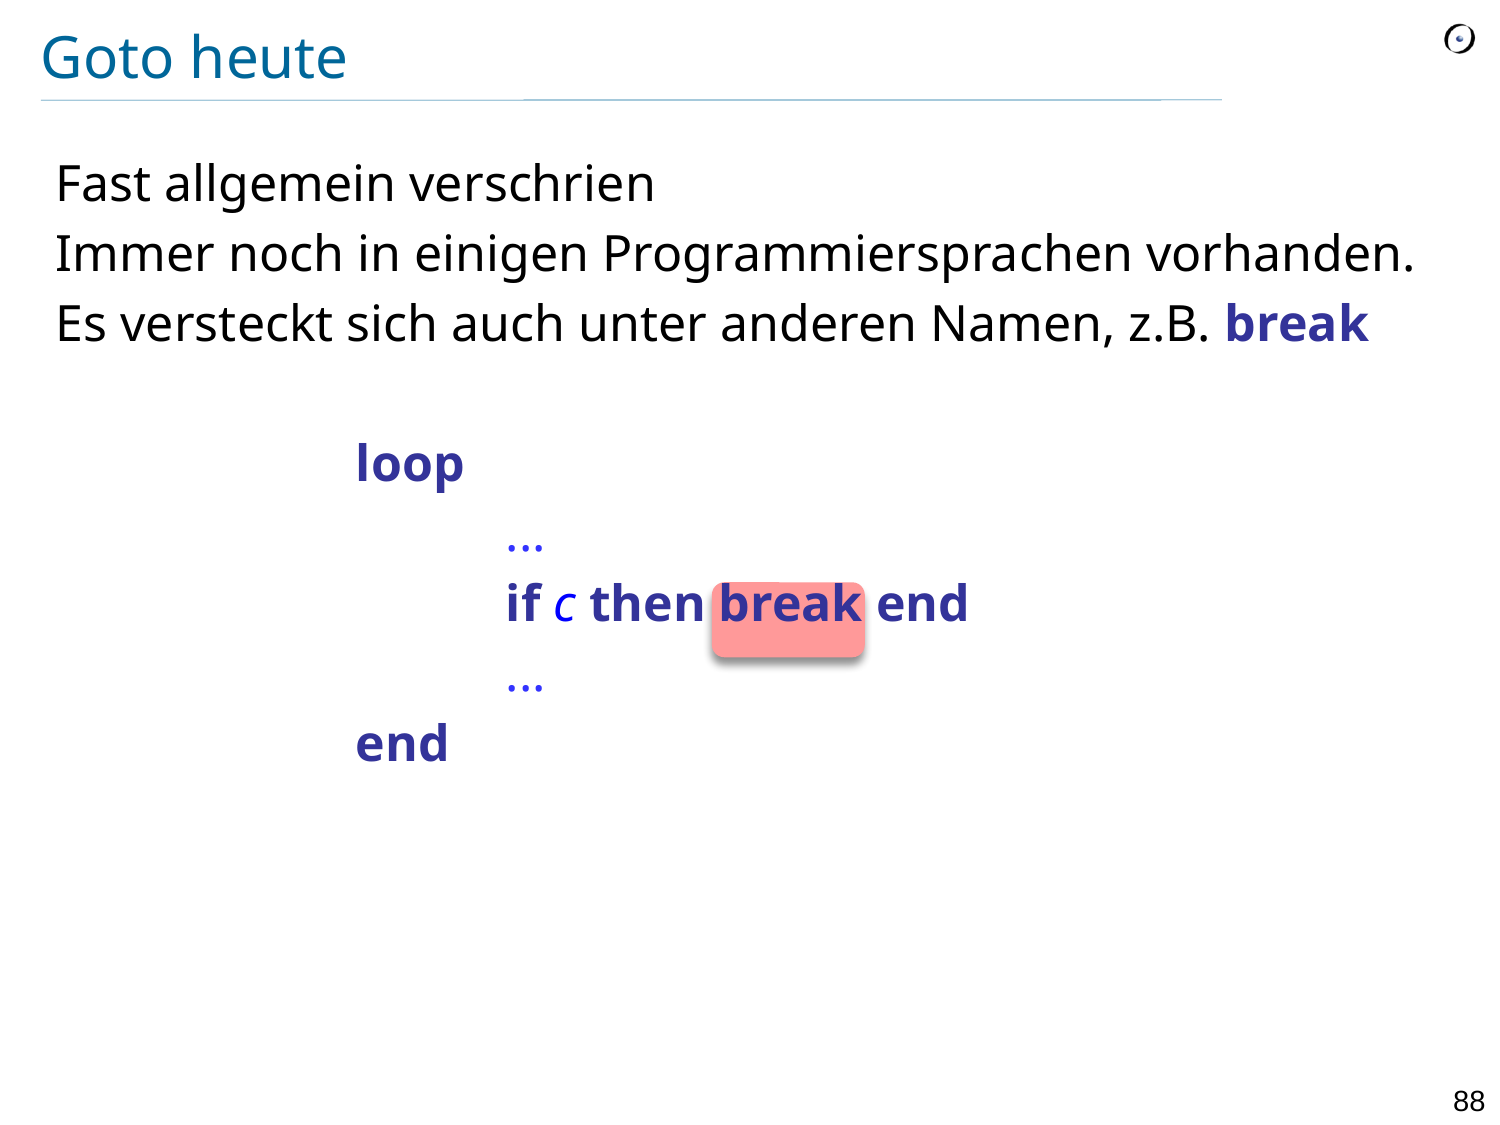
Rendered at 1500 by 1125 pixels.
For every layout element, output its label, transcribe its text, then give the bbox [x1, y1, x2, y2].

list Fast allgemein verschrien Immer noch in einigen Programmiersprachen vorhanden. Es versteckt sich auch unter anderen Namen, z.B. break loop ... if c then break end ... end [40, 143, 1451, 1071]
title Goto heute [40, 18, 1344, 91]
picture [1443, 20, 1476, 55]
